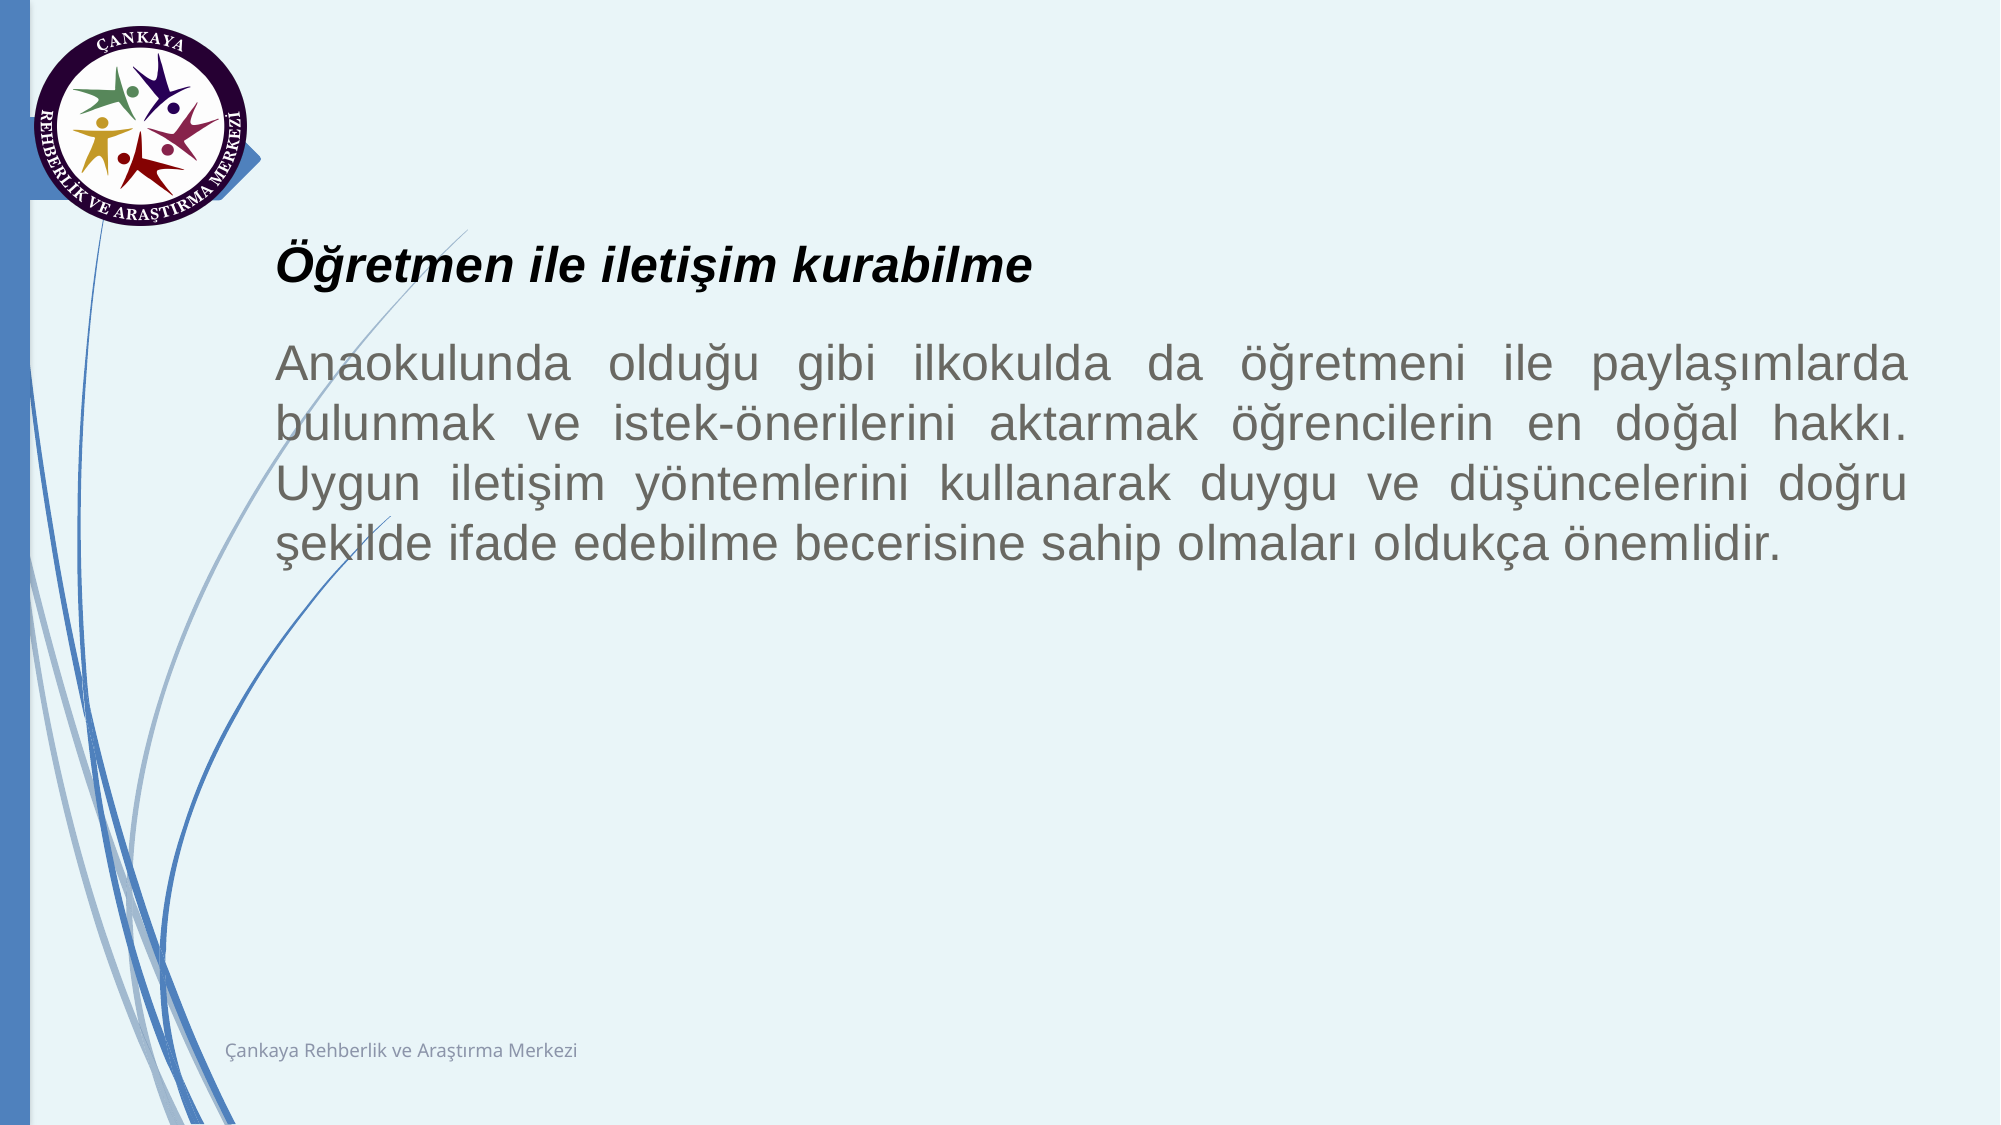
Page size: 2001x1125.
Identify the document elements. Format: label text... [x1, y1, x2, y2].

footer Çankaya Rehberlik ve Araştırma Merkezi [209, 1019, 1460, 1080]
list Öğretmen ile iletişim kurabilme Anaokulunda olduğu gibi ilkokulda da öğretmeni ile paylaşımlarda bulunmak ve istek-önerilerini aktarmak öğrencilerin en doğal hakkı. Uygun iletişim yöntemlerini kullanarak duygu ve düşüncelerini doğru şekilde ifade edebilme becerisine sahip olmaları oldukça önemlidir. [260, 224, 1926, 845]
picture [33, 26, 247, 226]
